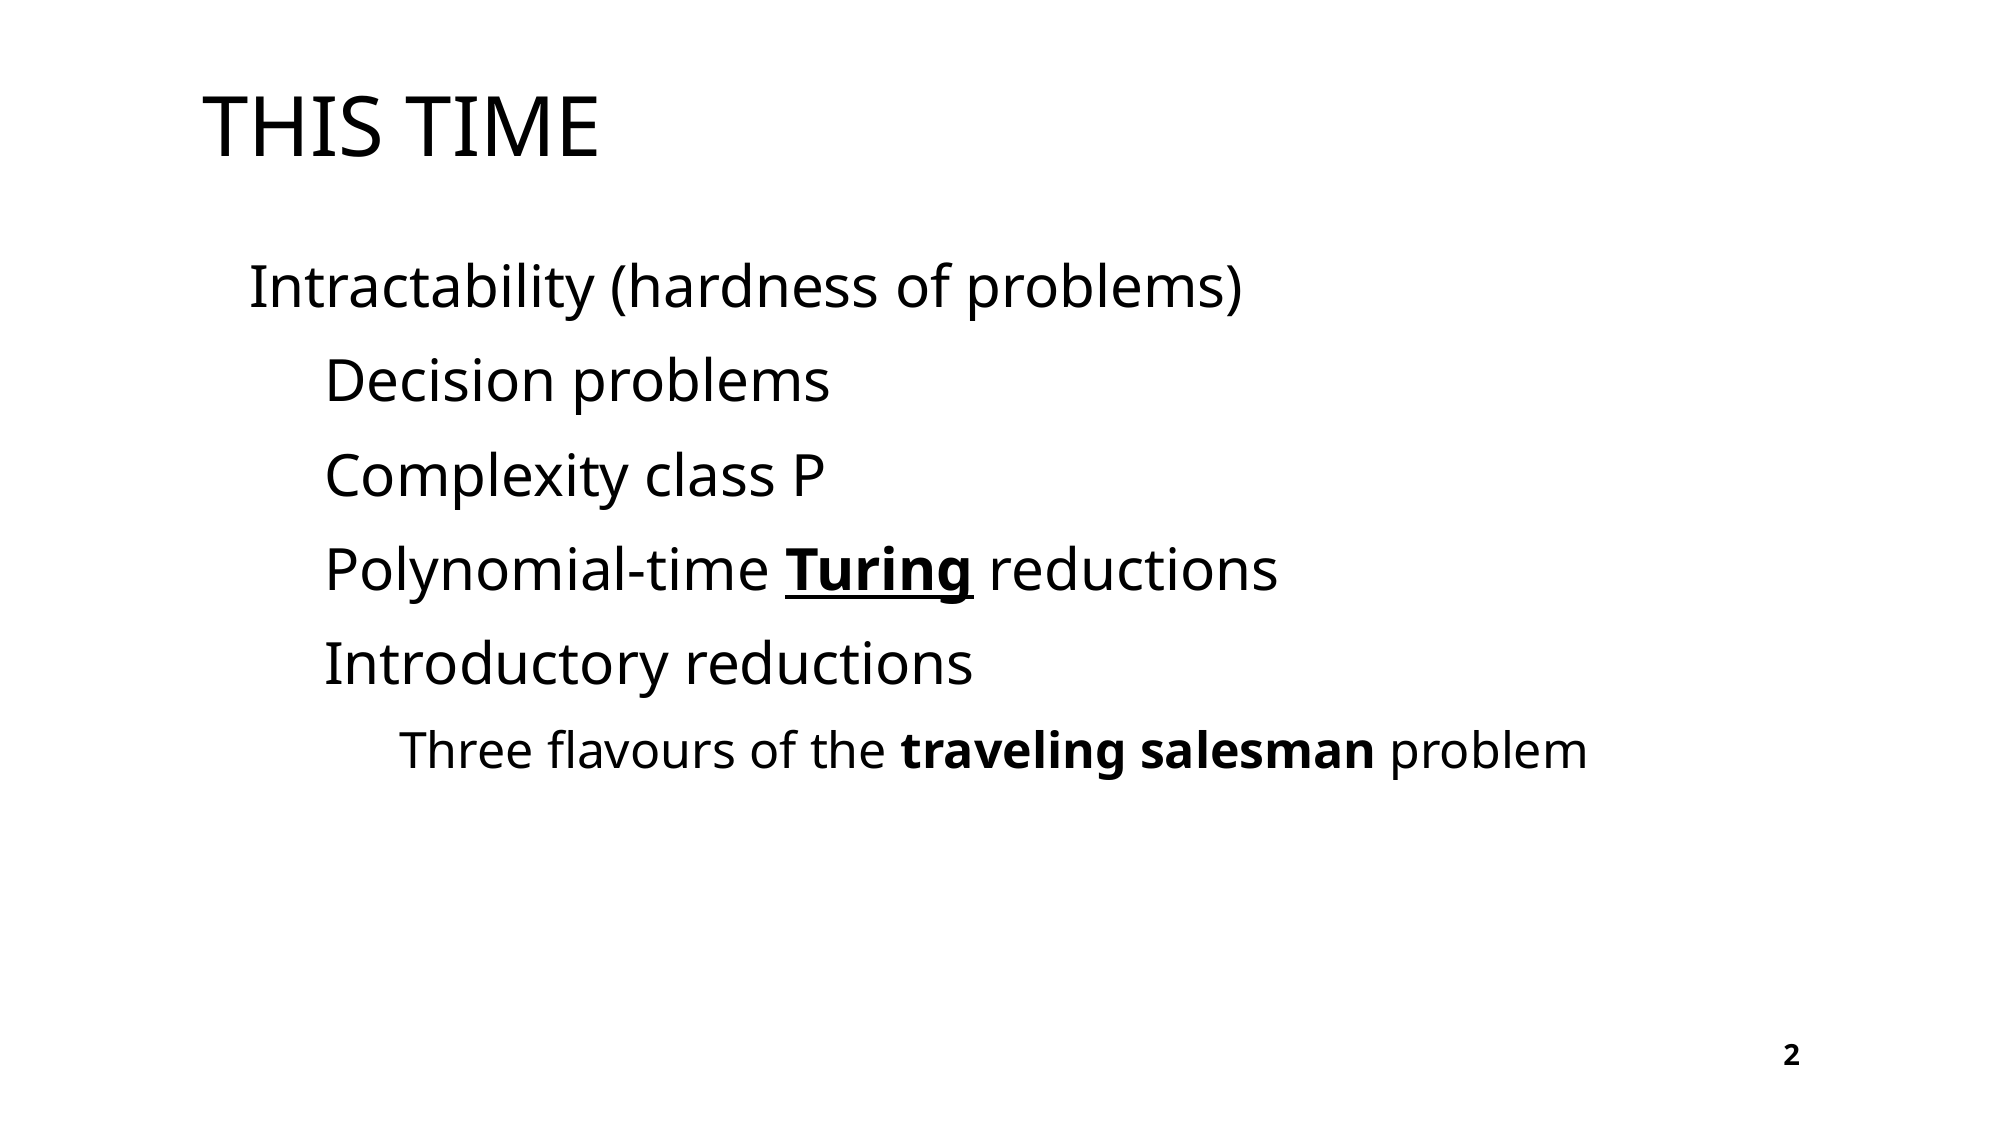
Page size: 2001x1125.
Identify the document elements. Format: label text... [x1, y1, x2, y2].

slide_number 2 [1724, 1026, 1816, 1087]
list Intractability (hardness of problems) Decision problems Complexity class P Polynomial-time Turing reductions Introductory reductions Three flavours of the traveling salesman problem [187, 242, 1923, 997]
title This time [187, 39, 1813, 208]
